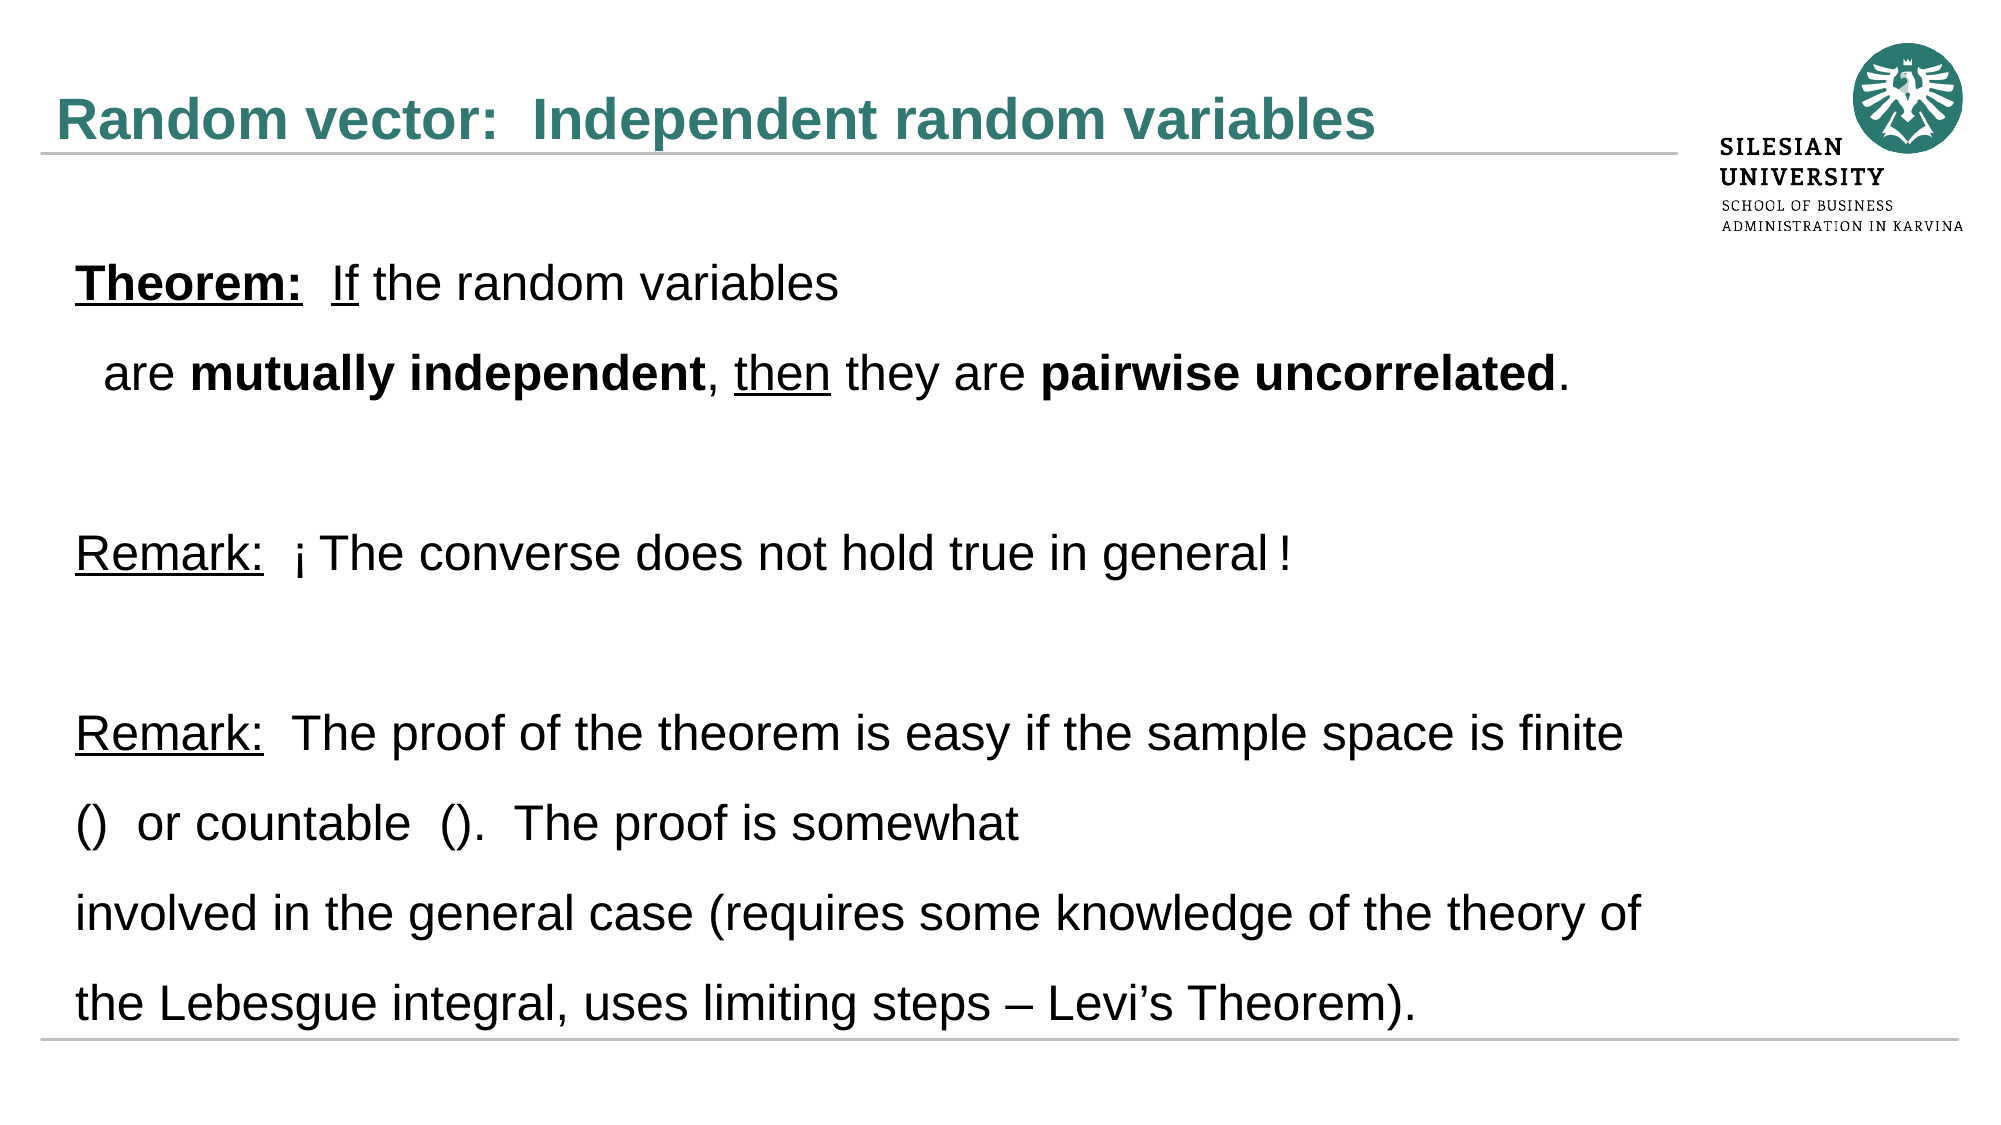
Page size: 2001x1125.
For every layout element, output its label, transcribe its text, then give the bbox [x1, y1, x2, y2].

title Random vector: Independent random variables [41, 73, 1636, 150]
picture [1720, 43, 1963, 231]
